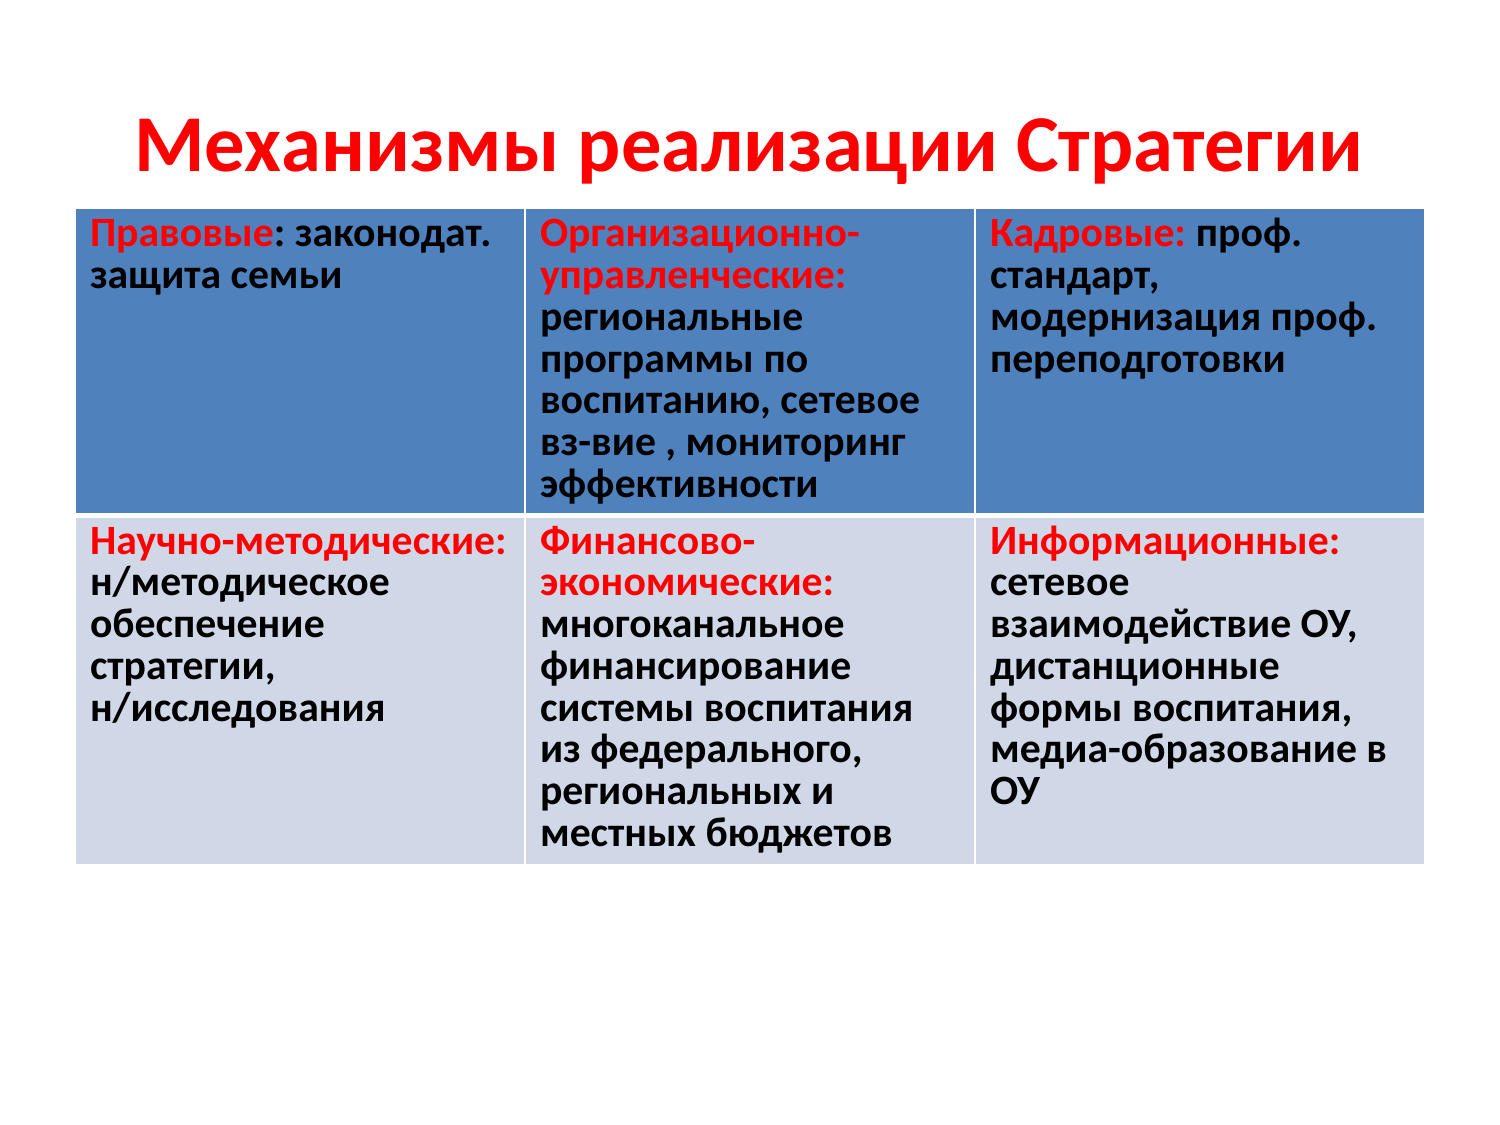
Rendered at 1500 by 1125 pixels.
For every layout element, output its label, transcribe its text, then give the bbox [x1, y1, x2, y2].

title Механизмы реализации Стратегии [75, 45, 1425, 207]
table_header Организационно-управленческие: региональные программы по воспитанию, сетевое вз-вие , мониторинг эффективности [526, 209, 974, 513]
table_cell Научно-методические: н/методическое обеспечение стратегии, н/исследования [76, 518, 524, 864]
table_cell Финансово-экономические: многоканальное финансирование системы воспитания из федерального, региональных и местных бюджетов [526, 518, 974, 864]
table_cell Информационные: сетевое взаимодействие ОУ, дистанционные формы воспитания, медиа-образование в ОУ [976, 518, 1424, 864]
table_header Кадровые: проф. стандарт, модернизация проф. переподготовки [976, 209, 1424, 513]
table_header Правовые: законодат. защита семьи [76, 209, 524, 513]
